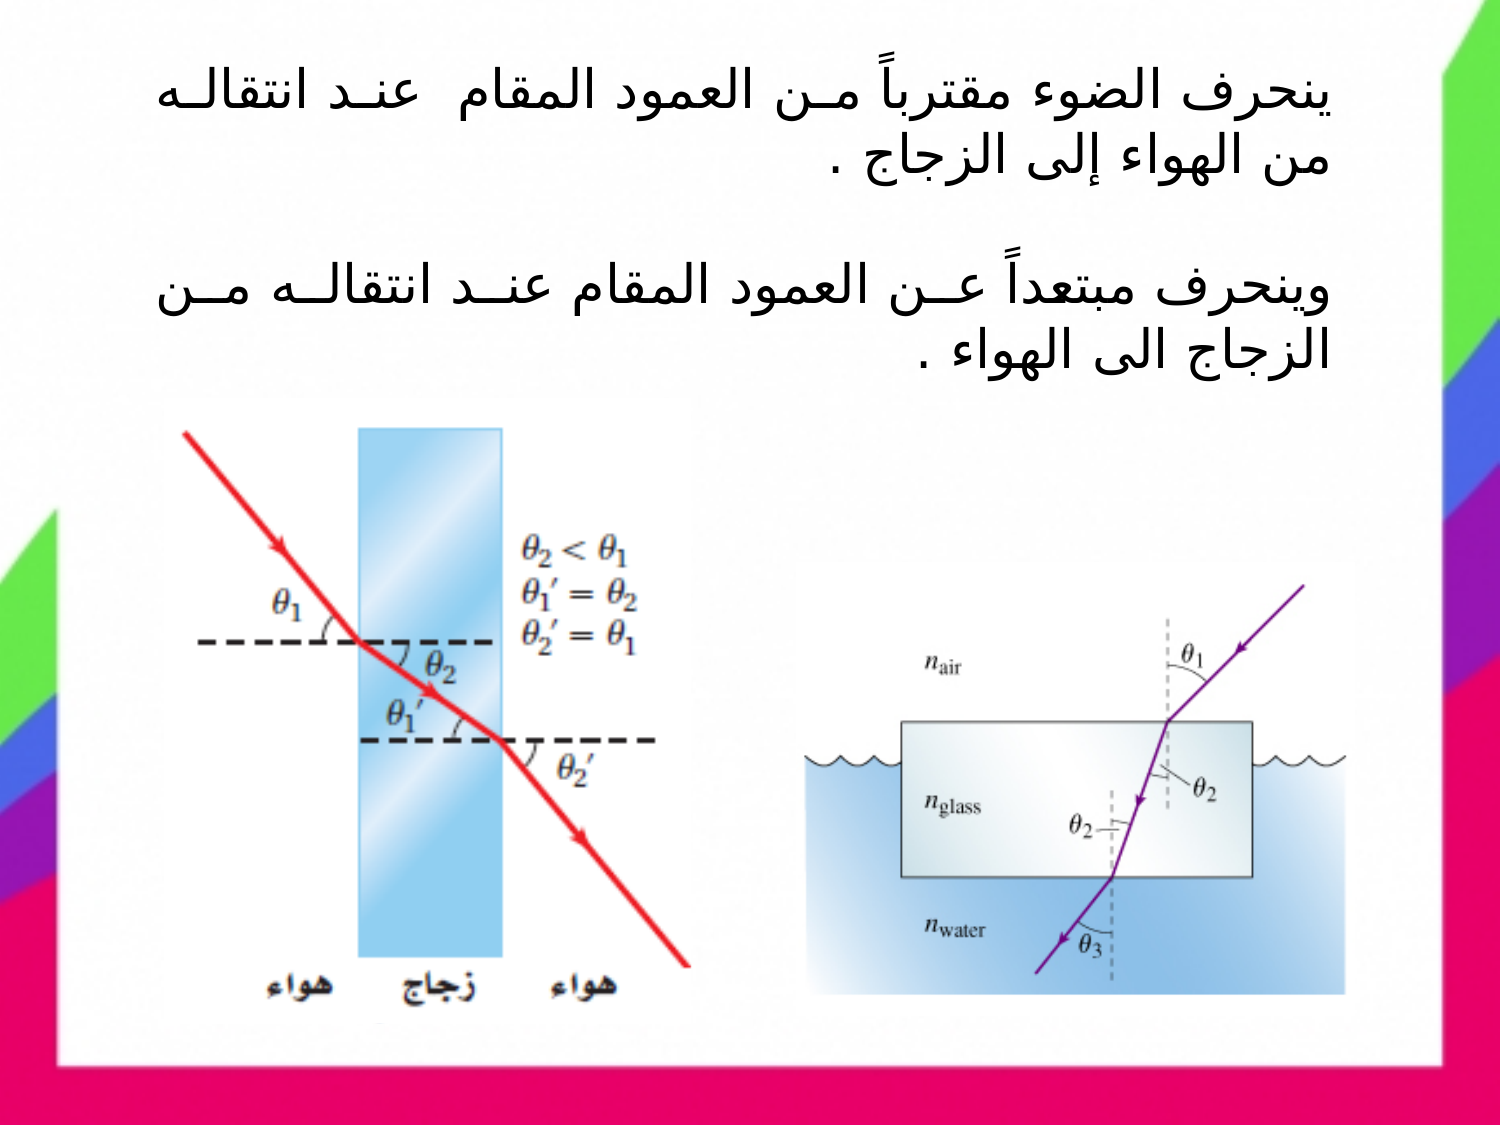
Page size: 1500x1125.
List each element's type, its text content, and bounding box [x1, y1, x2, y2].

text_box ينحرف الضوء مقترباً من العمود المقام عند انتقاله من الهواء إلى الزجاج . وينحرف مبتعداً عن العمود المقام عند انتقاله من الزجاج الى الهواء . [140, 46, 1348, 387]
picture [0, 0, 1500, 1125]
